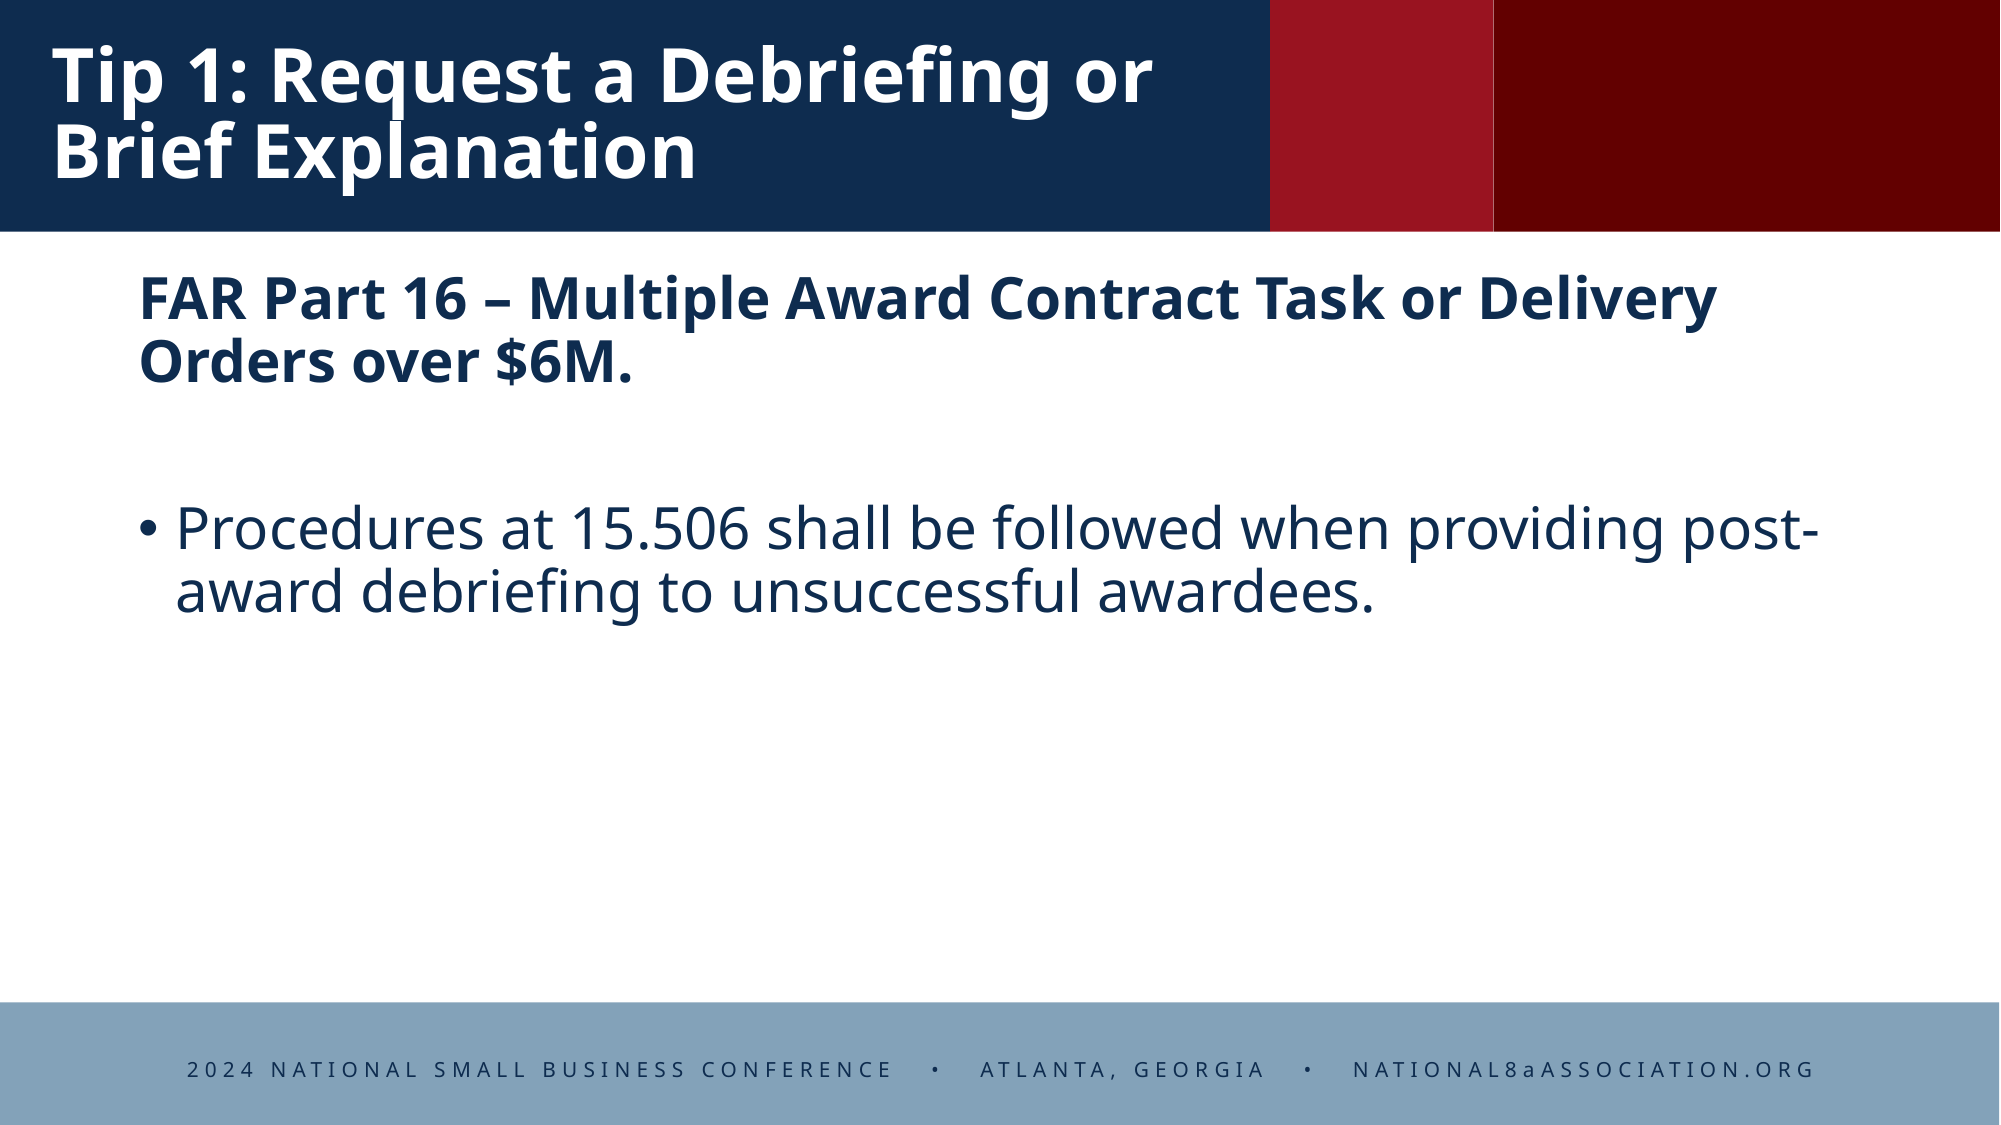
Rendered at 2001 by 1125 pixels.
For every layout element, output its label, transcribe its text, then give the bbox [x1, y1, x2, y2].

title Tip 1: Request a Debriefing or Brief Explanation [36, 69, 1291, 166]
list FAR Part 16 – Multiple Award Contract Task or Delivery Orders over $6M. Procedures at 15.506 shall be followed when providing post-award debriefing to unsuccessful awardees. [123, 261, 1886, 959]
